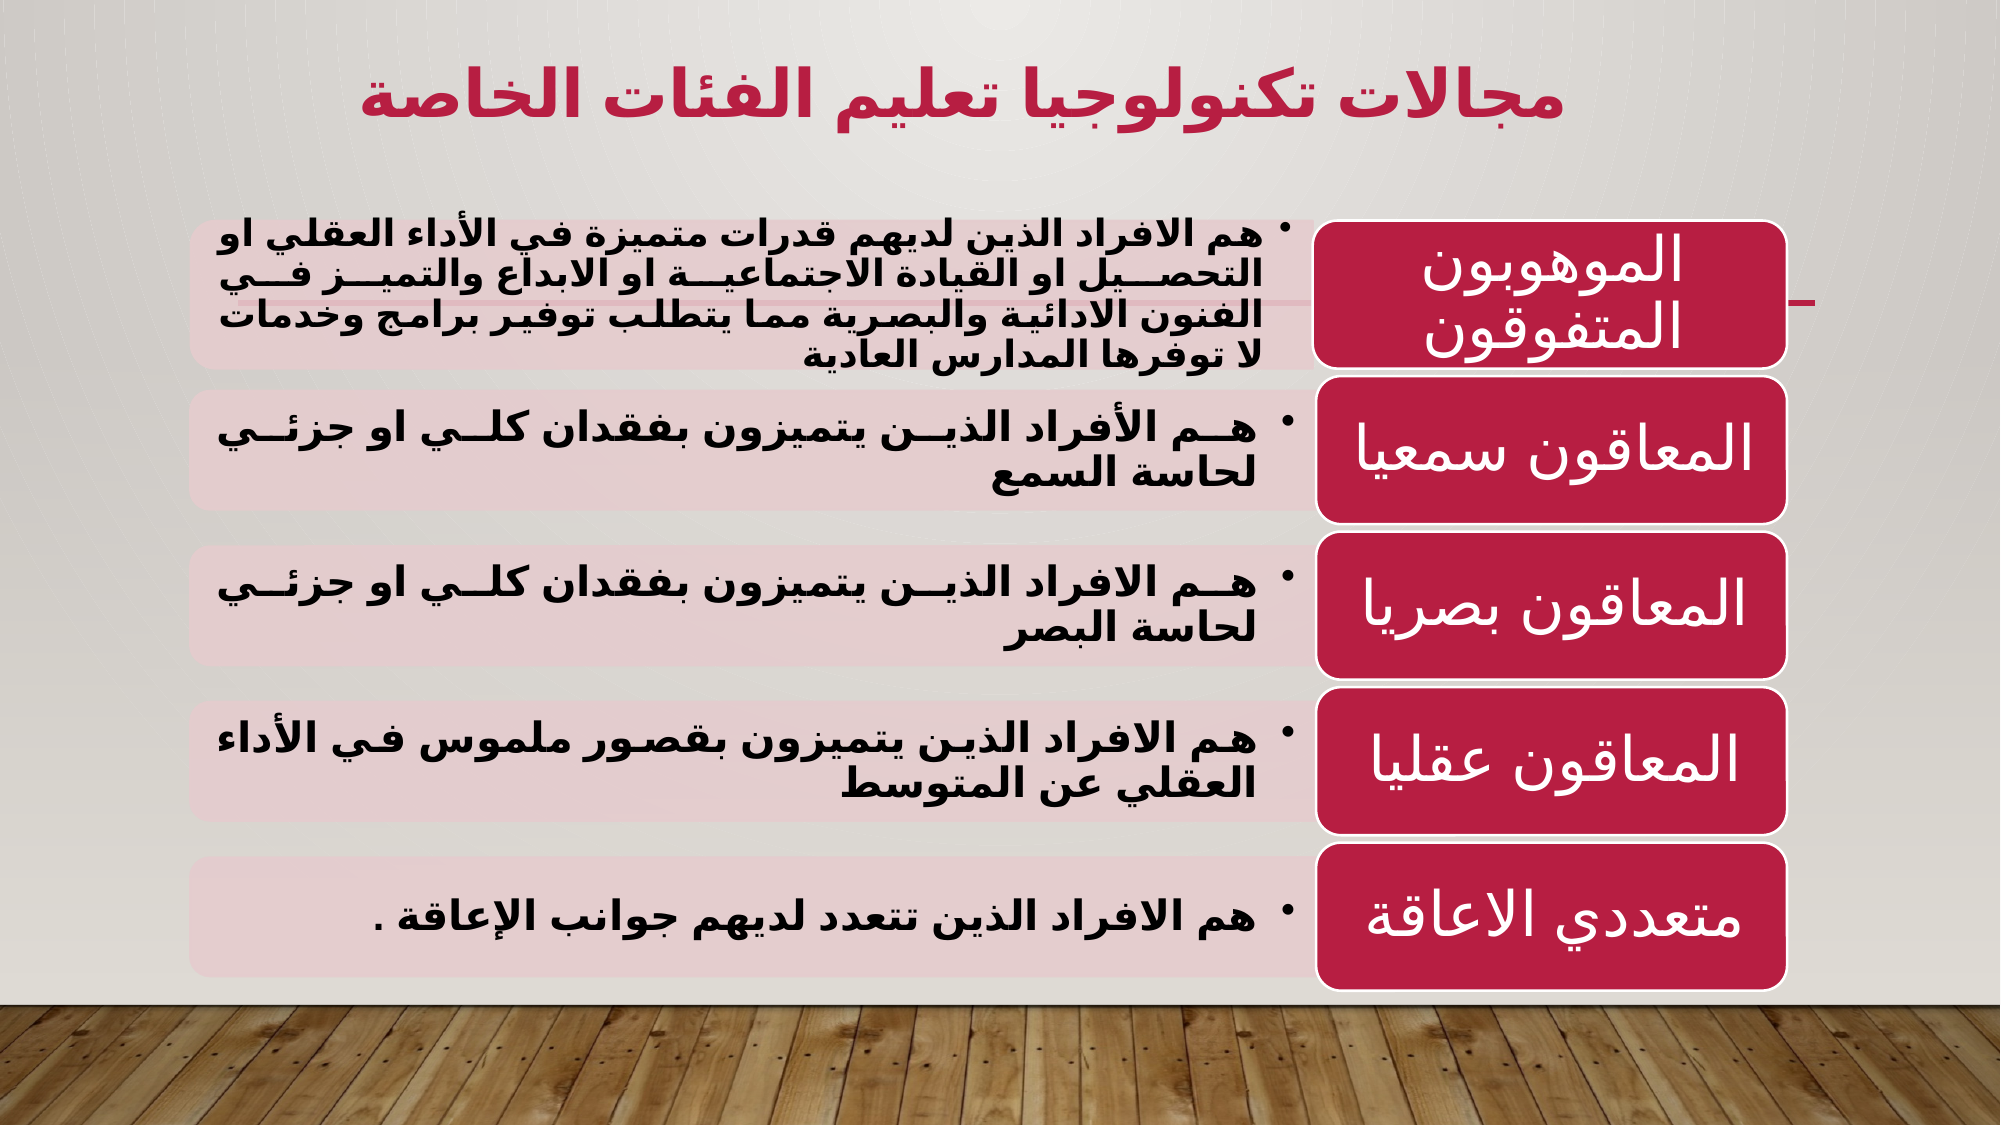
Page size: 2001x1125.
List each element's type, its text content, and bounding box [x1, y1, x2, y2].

picture [0, 1005, 2000, 1125]
title مجالات تكنولوجيا تعليم الفئات الخاصة [224, 52, 1686, 219]
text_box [108, 219, 1869, 992]
